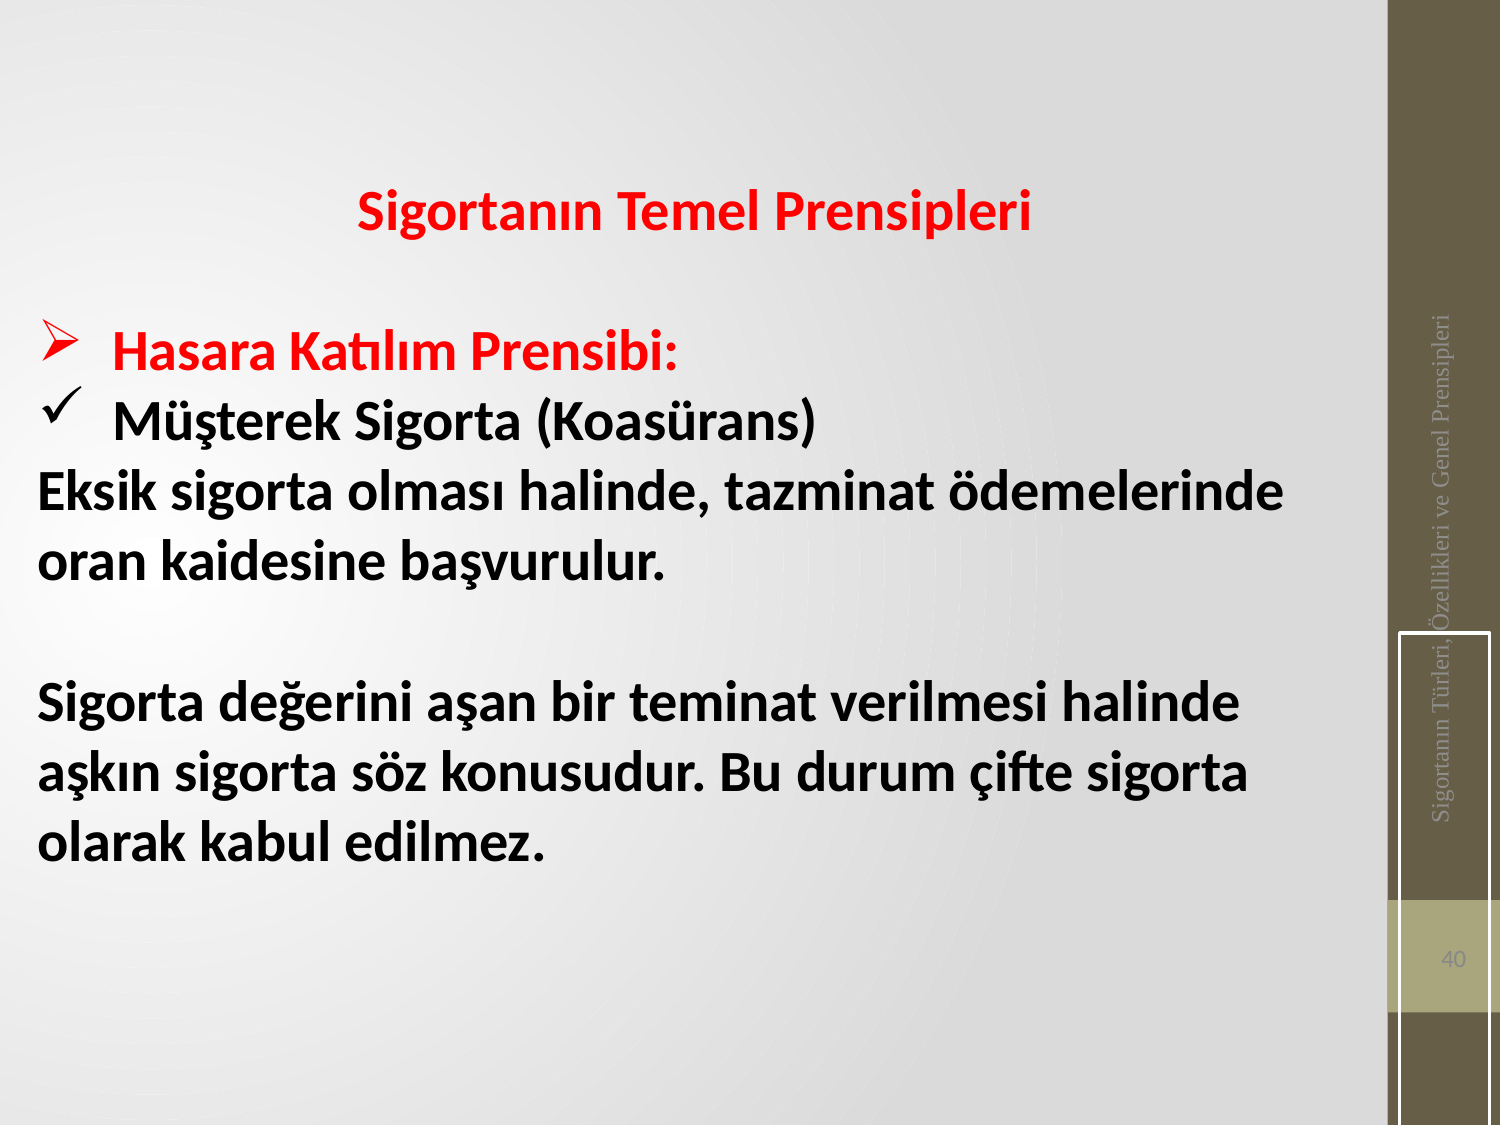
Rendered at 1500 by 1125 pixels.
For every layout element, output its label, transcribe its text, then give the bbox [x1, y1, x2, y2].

slide_number 40 [1398, 631, 1491, 1125]
text_box Sigortanın Temel Prensipleri Hasara Katılım Prensibi: Müşterek Sigorta (Koasürans) Eksik sigorta olması halinde, tazminat ödemelerinde oran kaidesine başvurulur. Sigorta değerini aşan bir teminat verilmesi halinde aşkın sigorta söz konusudur. Bu durum çifte sigorta olarak kabul edilmez. [37, 99, 1354, 1013]
footer Sigortanın Türleri, Özellikleri ve Genel Prensipleri [1408, 250, 1469, 889]
